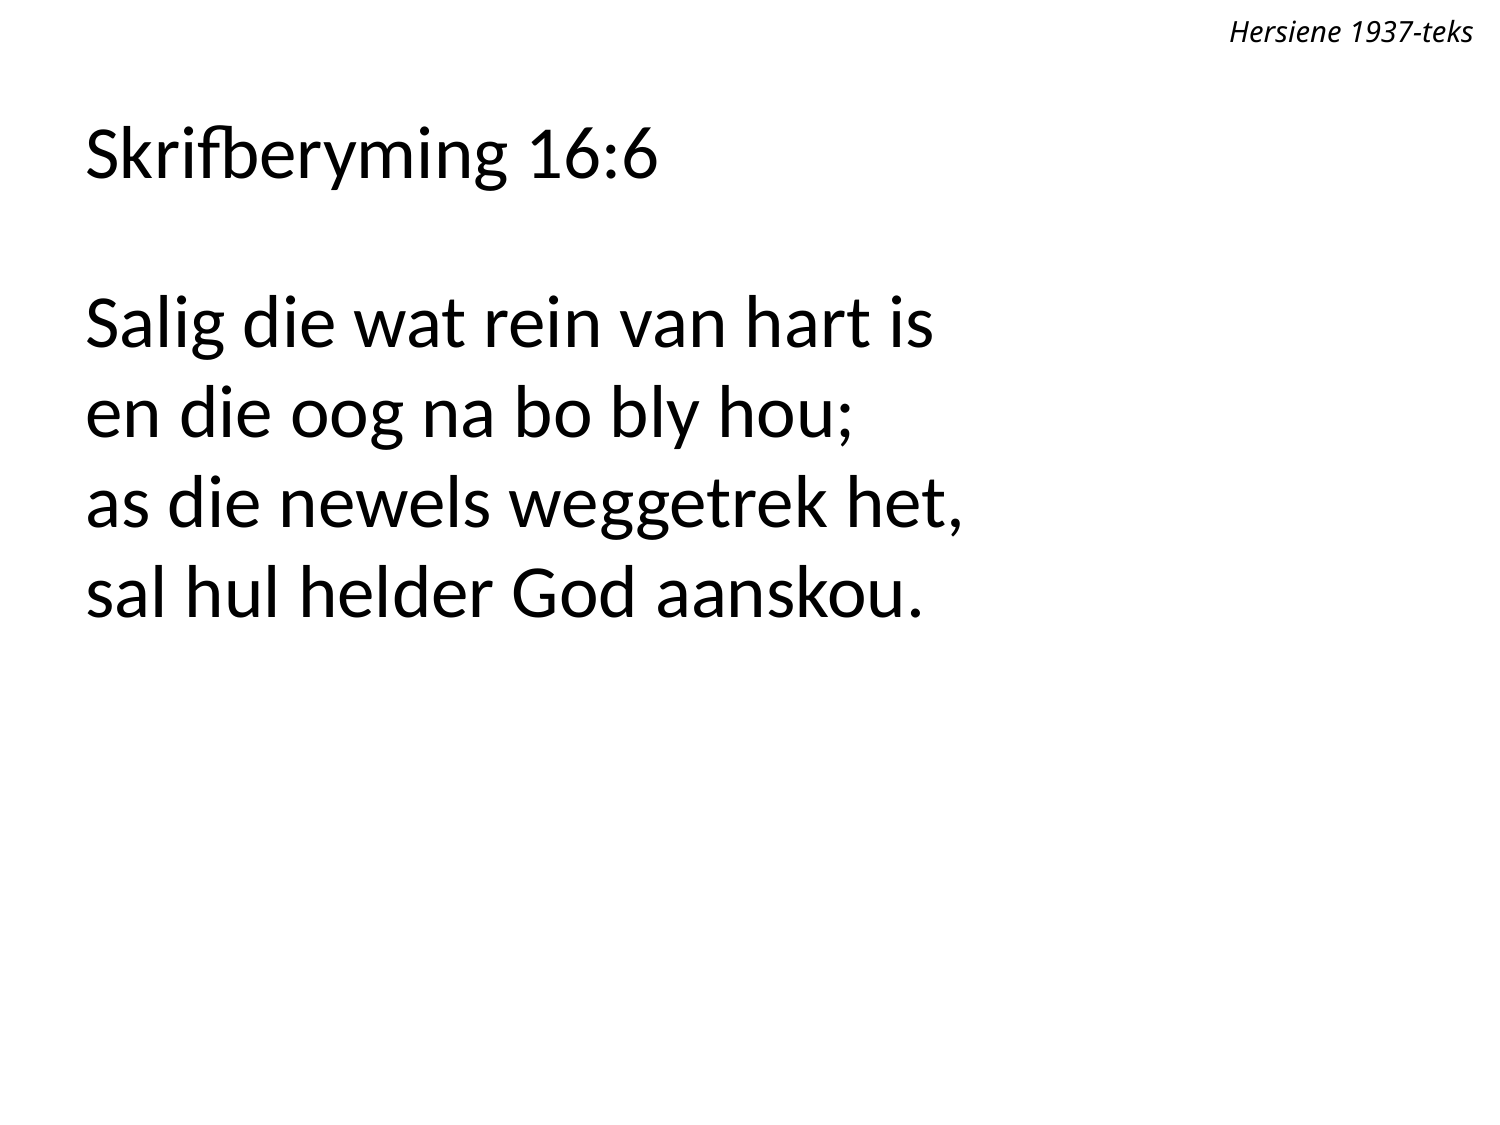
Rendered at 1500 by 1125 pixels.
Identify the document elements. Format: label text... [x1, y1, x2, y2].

text_box Hersiene 1937-teks [1214, 5, 1489, 56]
text_box Skrifberyming 16:6 Salig die wat rein van hart is en die oog na bo bly hou; as die newels weggetrek het, sal hul helder God aanskou. [70, 106, 1471, 640]
